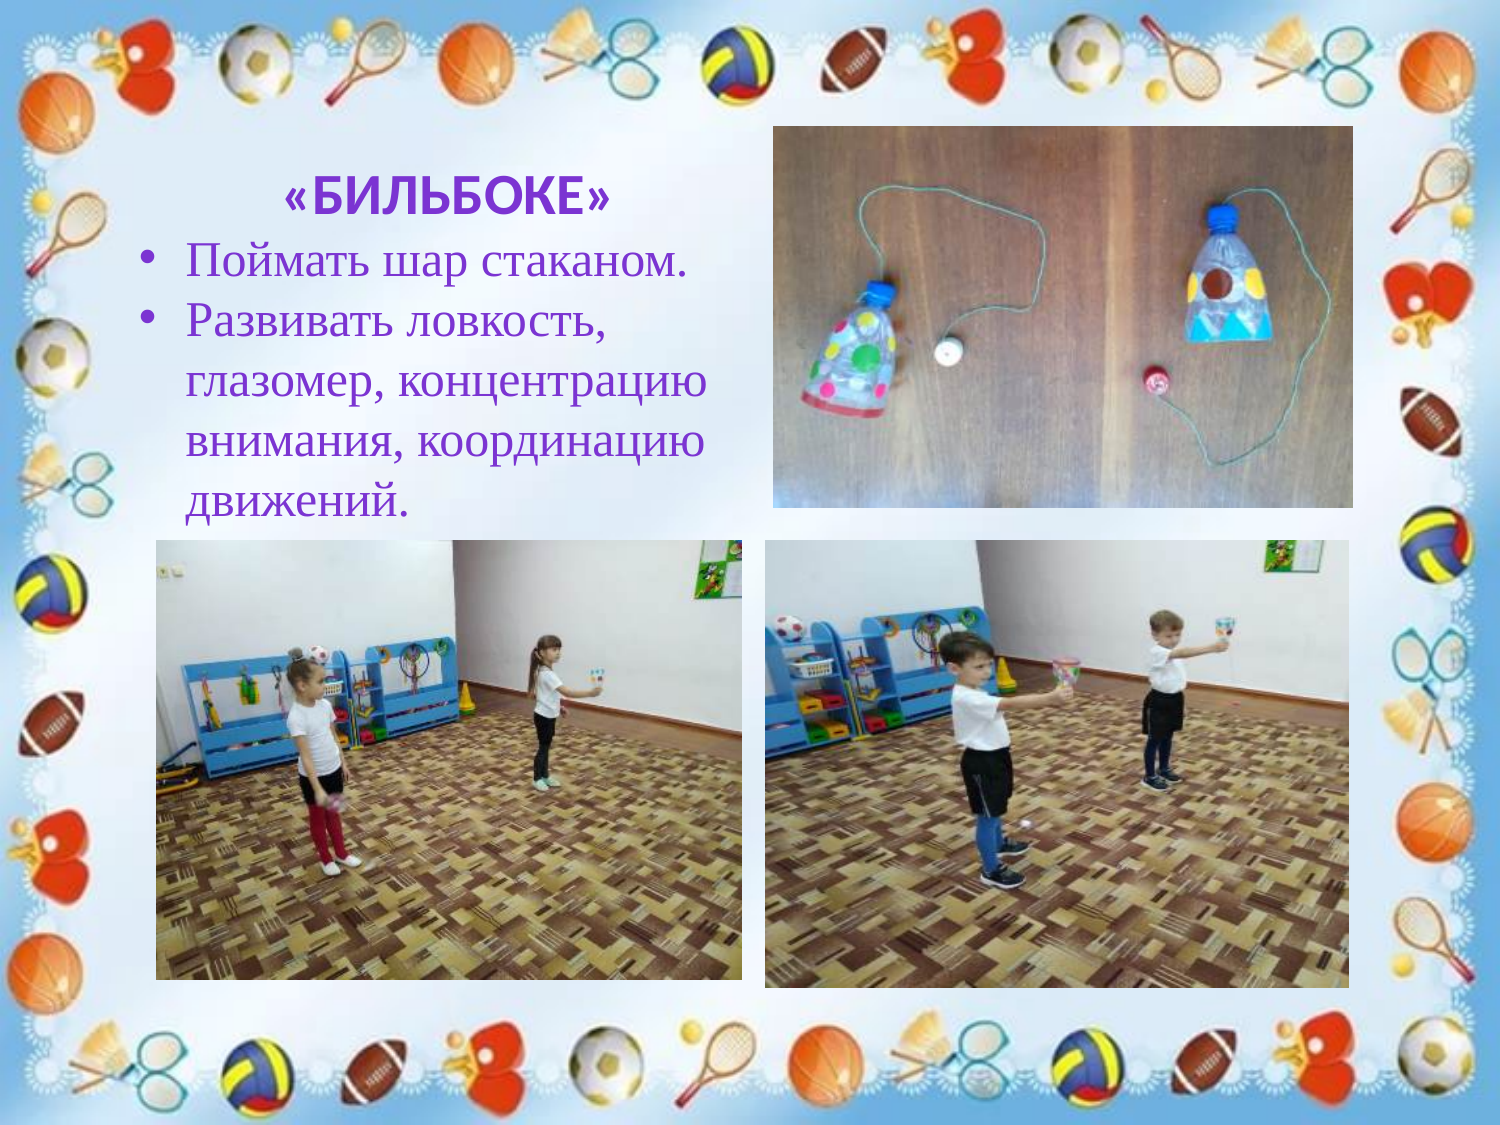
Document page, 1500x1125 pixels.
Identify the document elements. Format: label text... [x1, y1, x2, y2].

text_box «БИЛЬБОКЕ» Поймать шар стаканом. Развивать ловкость, глазомер, концентрацию внимания, координацию движений. [123, 149, 774, 534]
picture [0, 0, 1500, 1125]
